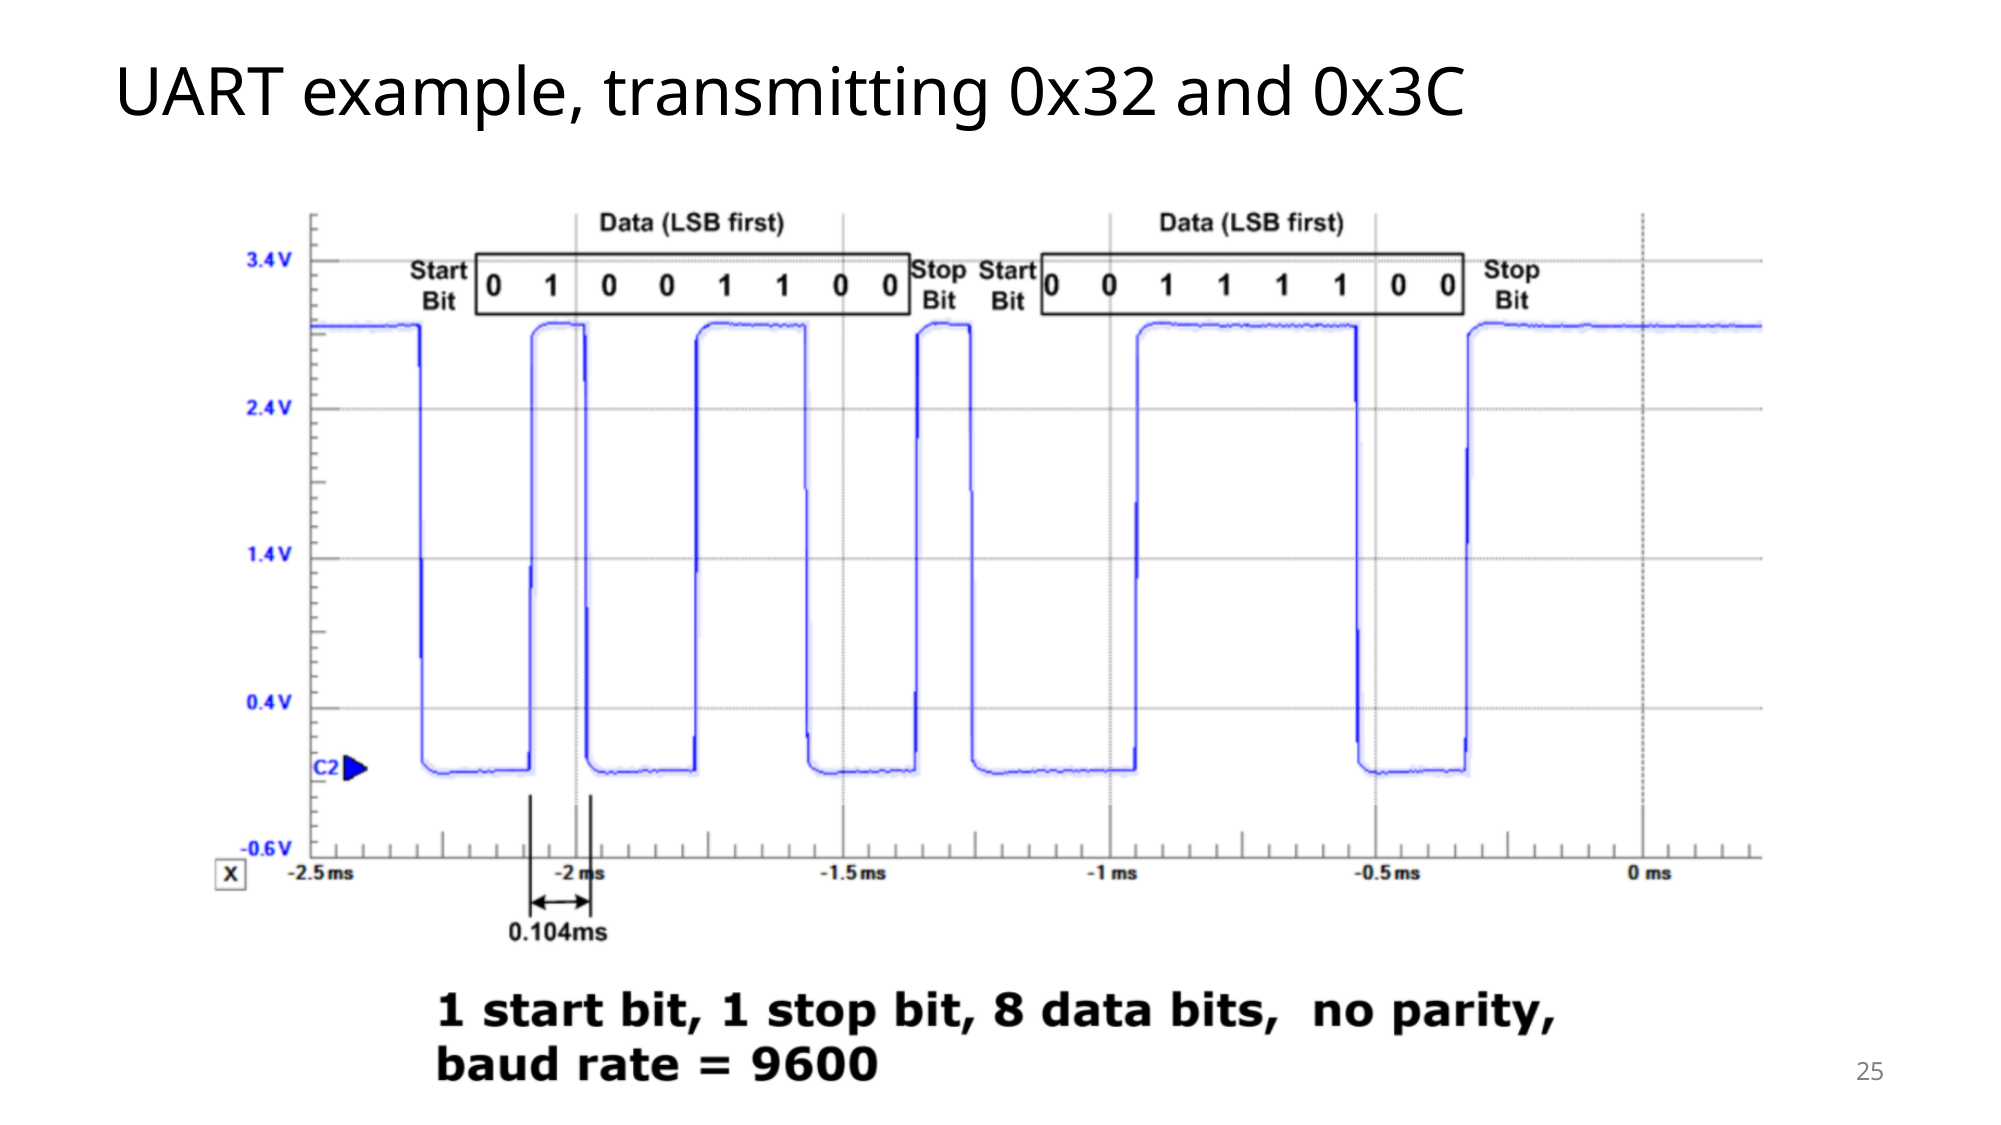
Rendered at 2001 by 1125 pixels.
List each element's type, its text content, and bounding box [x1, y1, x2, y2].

slide_number 25 [1804, 1042, 1900, 1103]
picture [195, 151, 1804, 1103]
title UART example, transmitting 0x32 and 0x3C [99, 37, 1900, 150]
